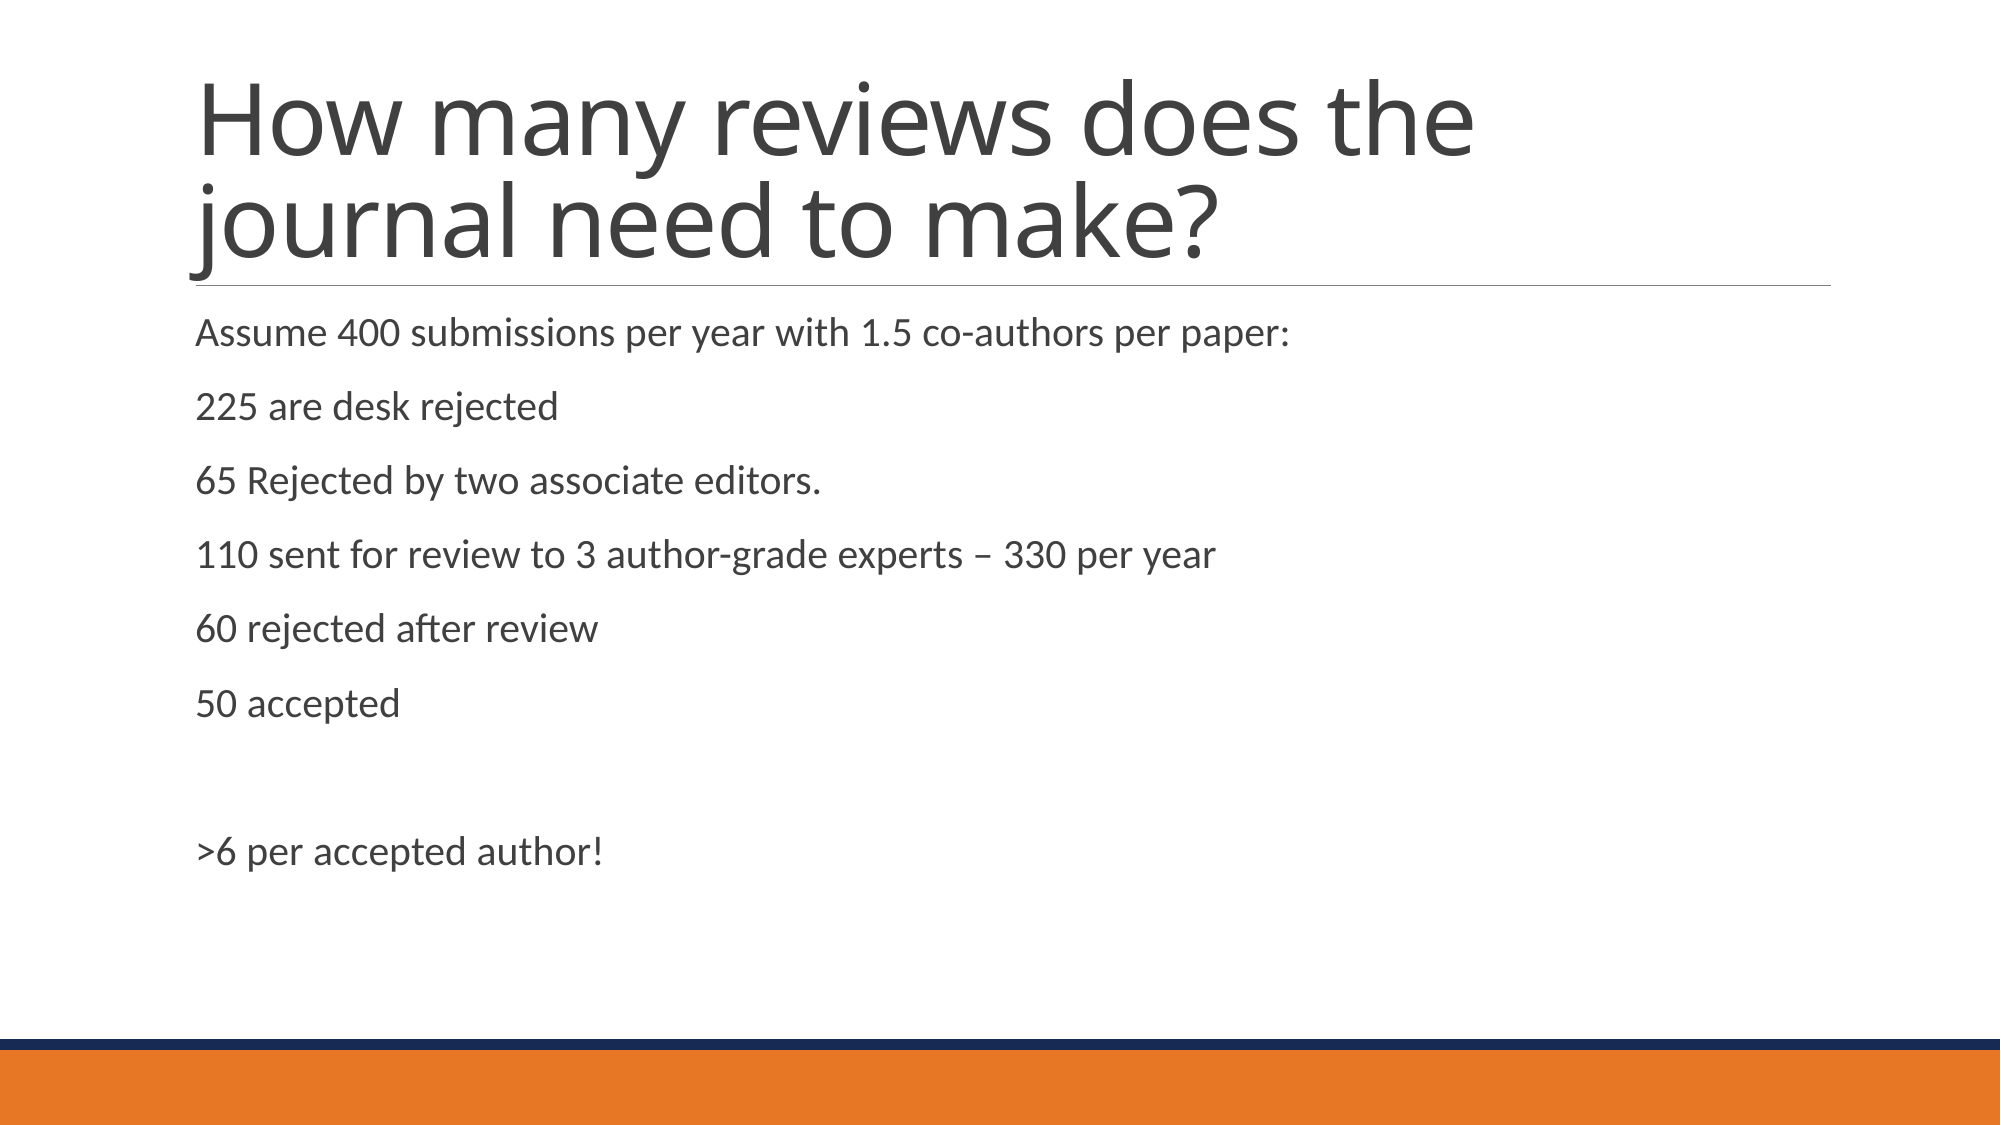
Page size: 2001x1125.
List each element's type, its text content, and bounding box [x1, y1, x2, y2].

title How many reviews does the journal need to make? [180, 47, 1830, 285]
list Assume 400 submissions per year with 1.5 co-authors per paper: 225 are desk rejected 65 Rejected by two associate editors. 110 sent for review to 3 author-grade experts – 330 per year 60 rejected after review 50 accepted >6 per accepted author! [180, 302, 1830, 963]
